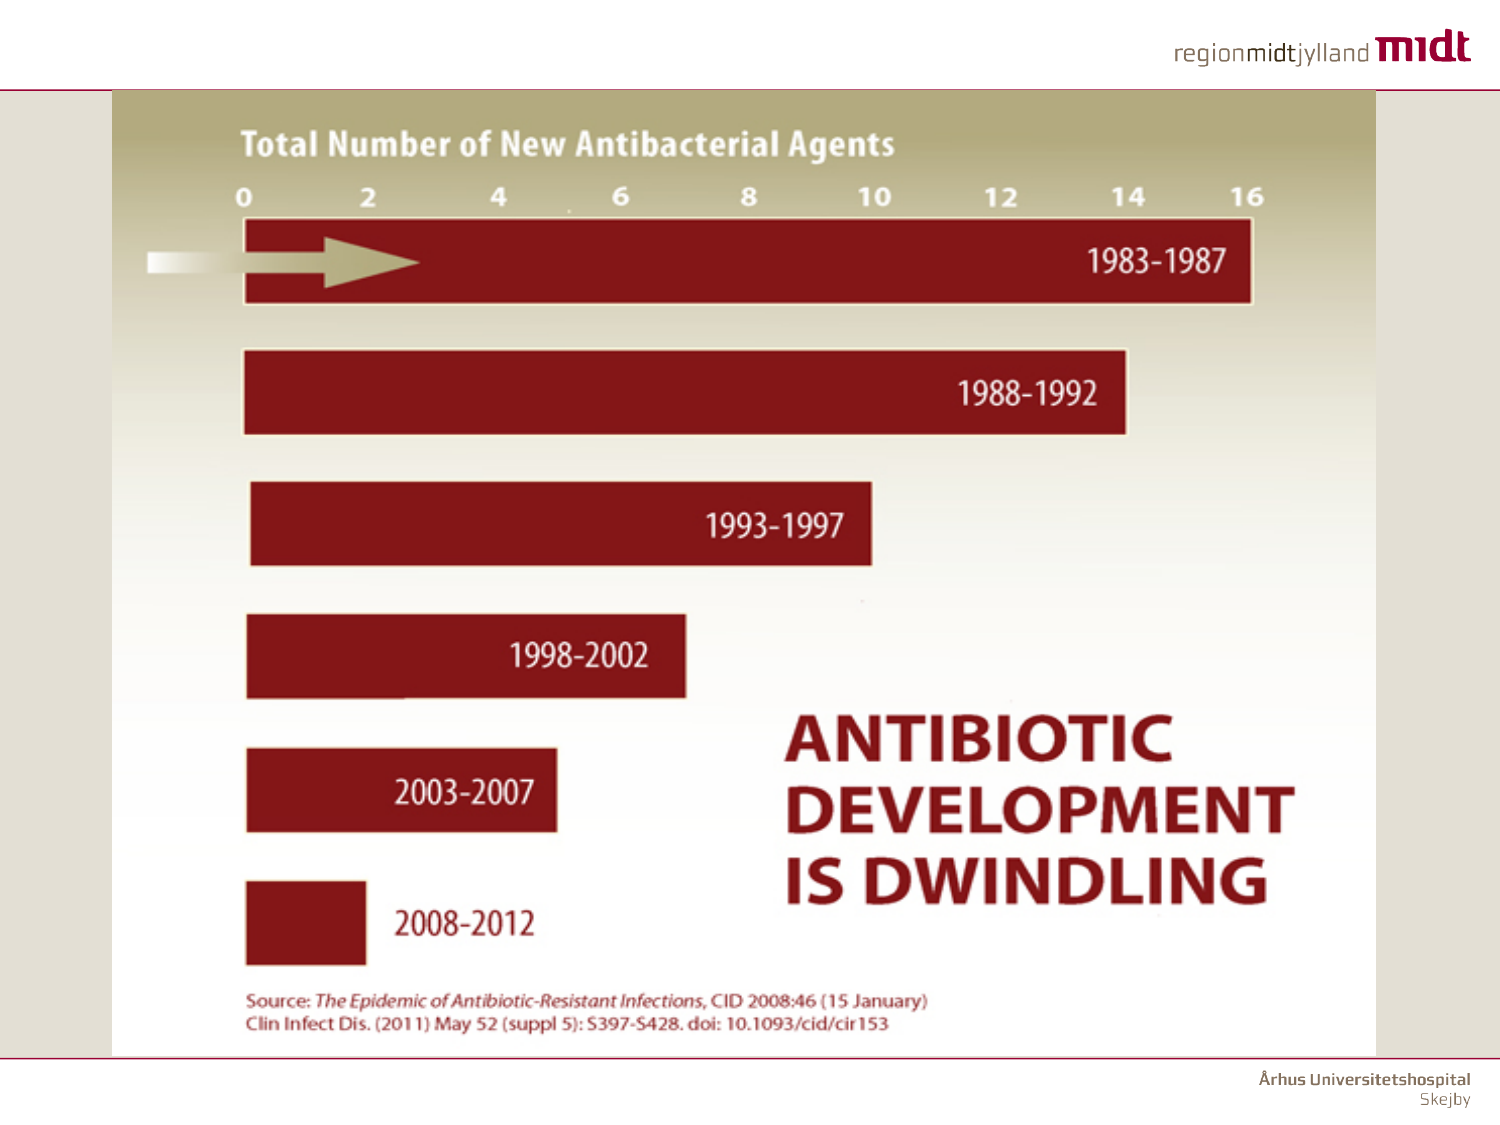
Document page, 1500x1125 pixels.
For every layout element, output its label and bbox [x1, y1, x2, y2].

picture [111, 89, 1377, 1056]
picture [1175, 28, 1471, 67]
picture [1258, 1070, 1471, 1108]
